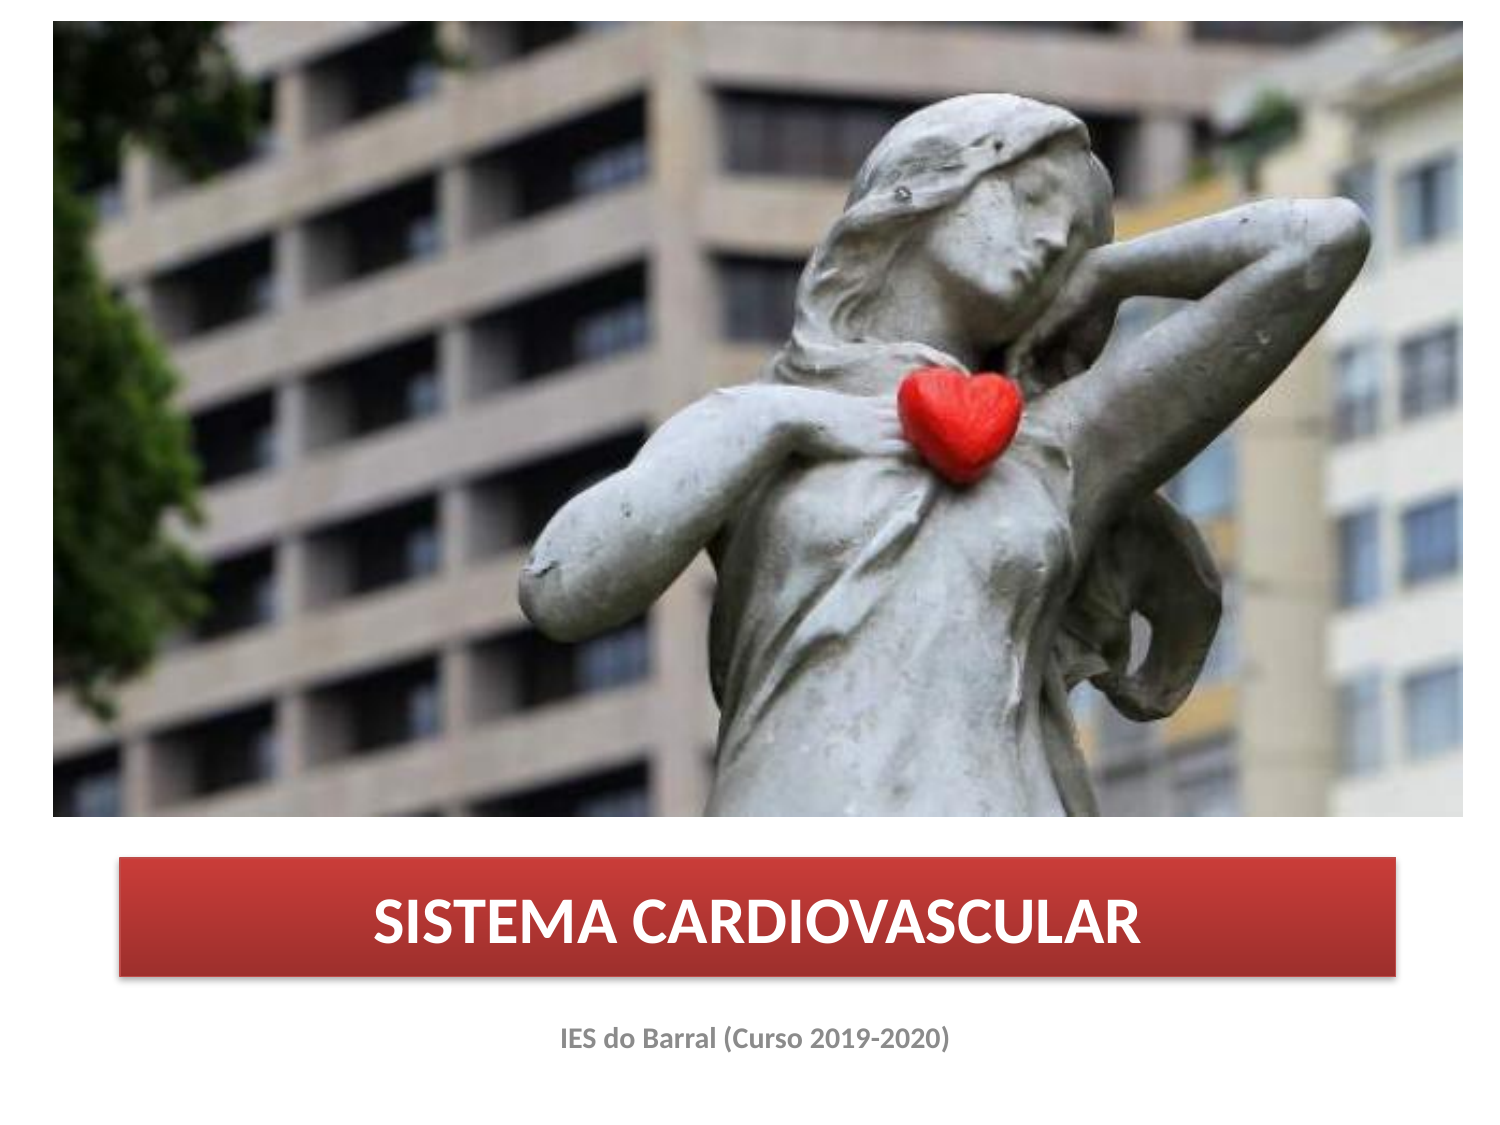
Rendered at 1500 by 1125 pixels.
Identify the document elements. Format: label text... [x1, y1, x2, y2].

title SISTEMA CARDIOVASCULAR [119, 857, 1396, 977]
picture [52, 21, 1464, 817]
subtitle IES do Barral (Curso 2019-2020) [230, 1011, 1281, 1063]
